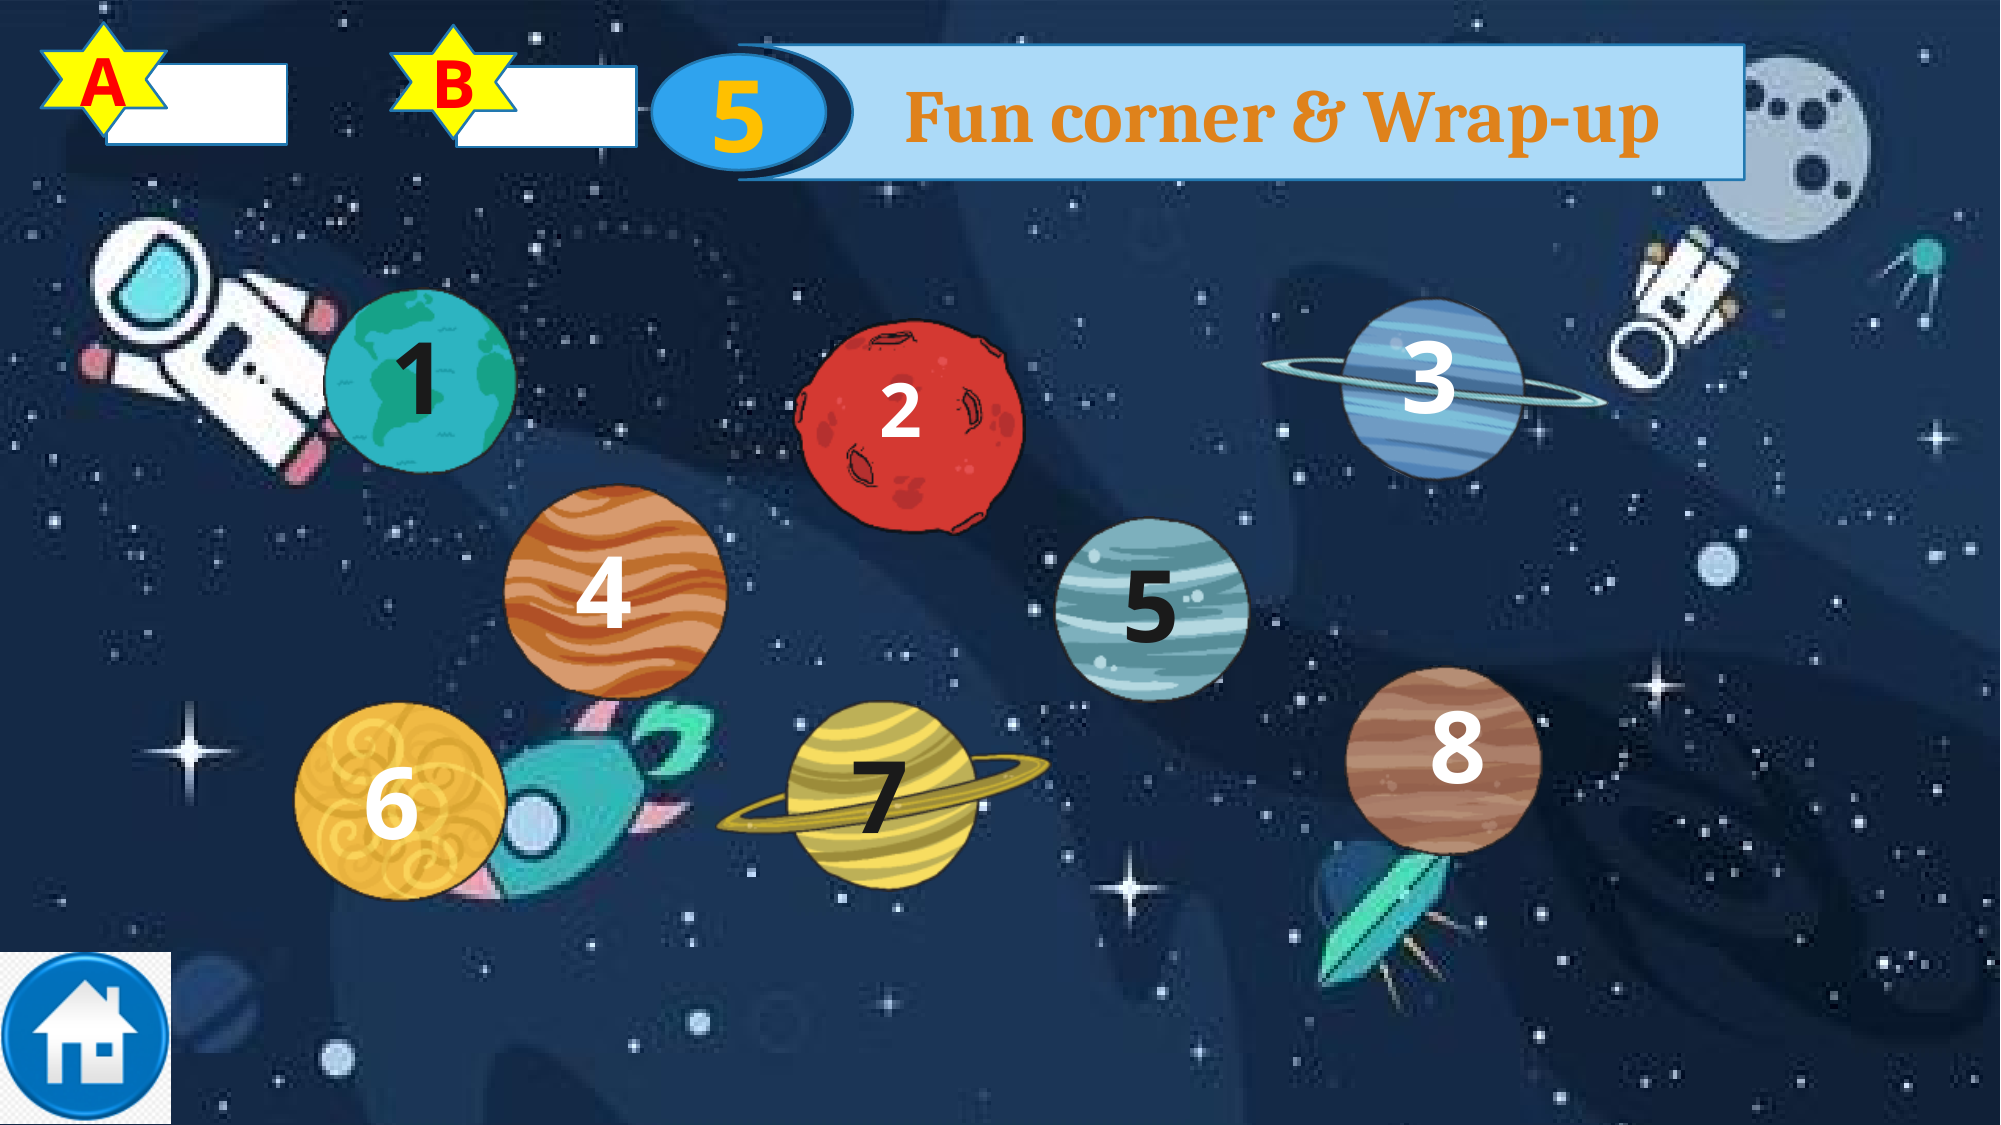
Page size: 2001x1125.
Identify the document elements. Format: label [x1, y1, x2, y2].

text_box [390, 24, 637, 148]
text_box [40, 22, 288, 145]
picture [0, 0, 2000, 1125]
text_box [651, 44, 1745, 180]
